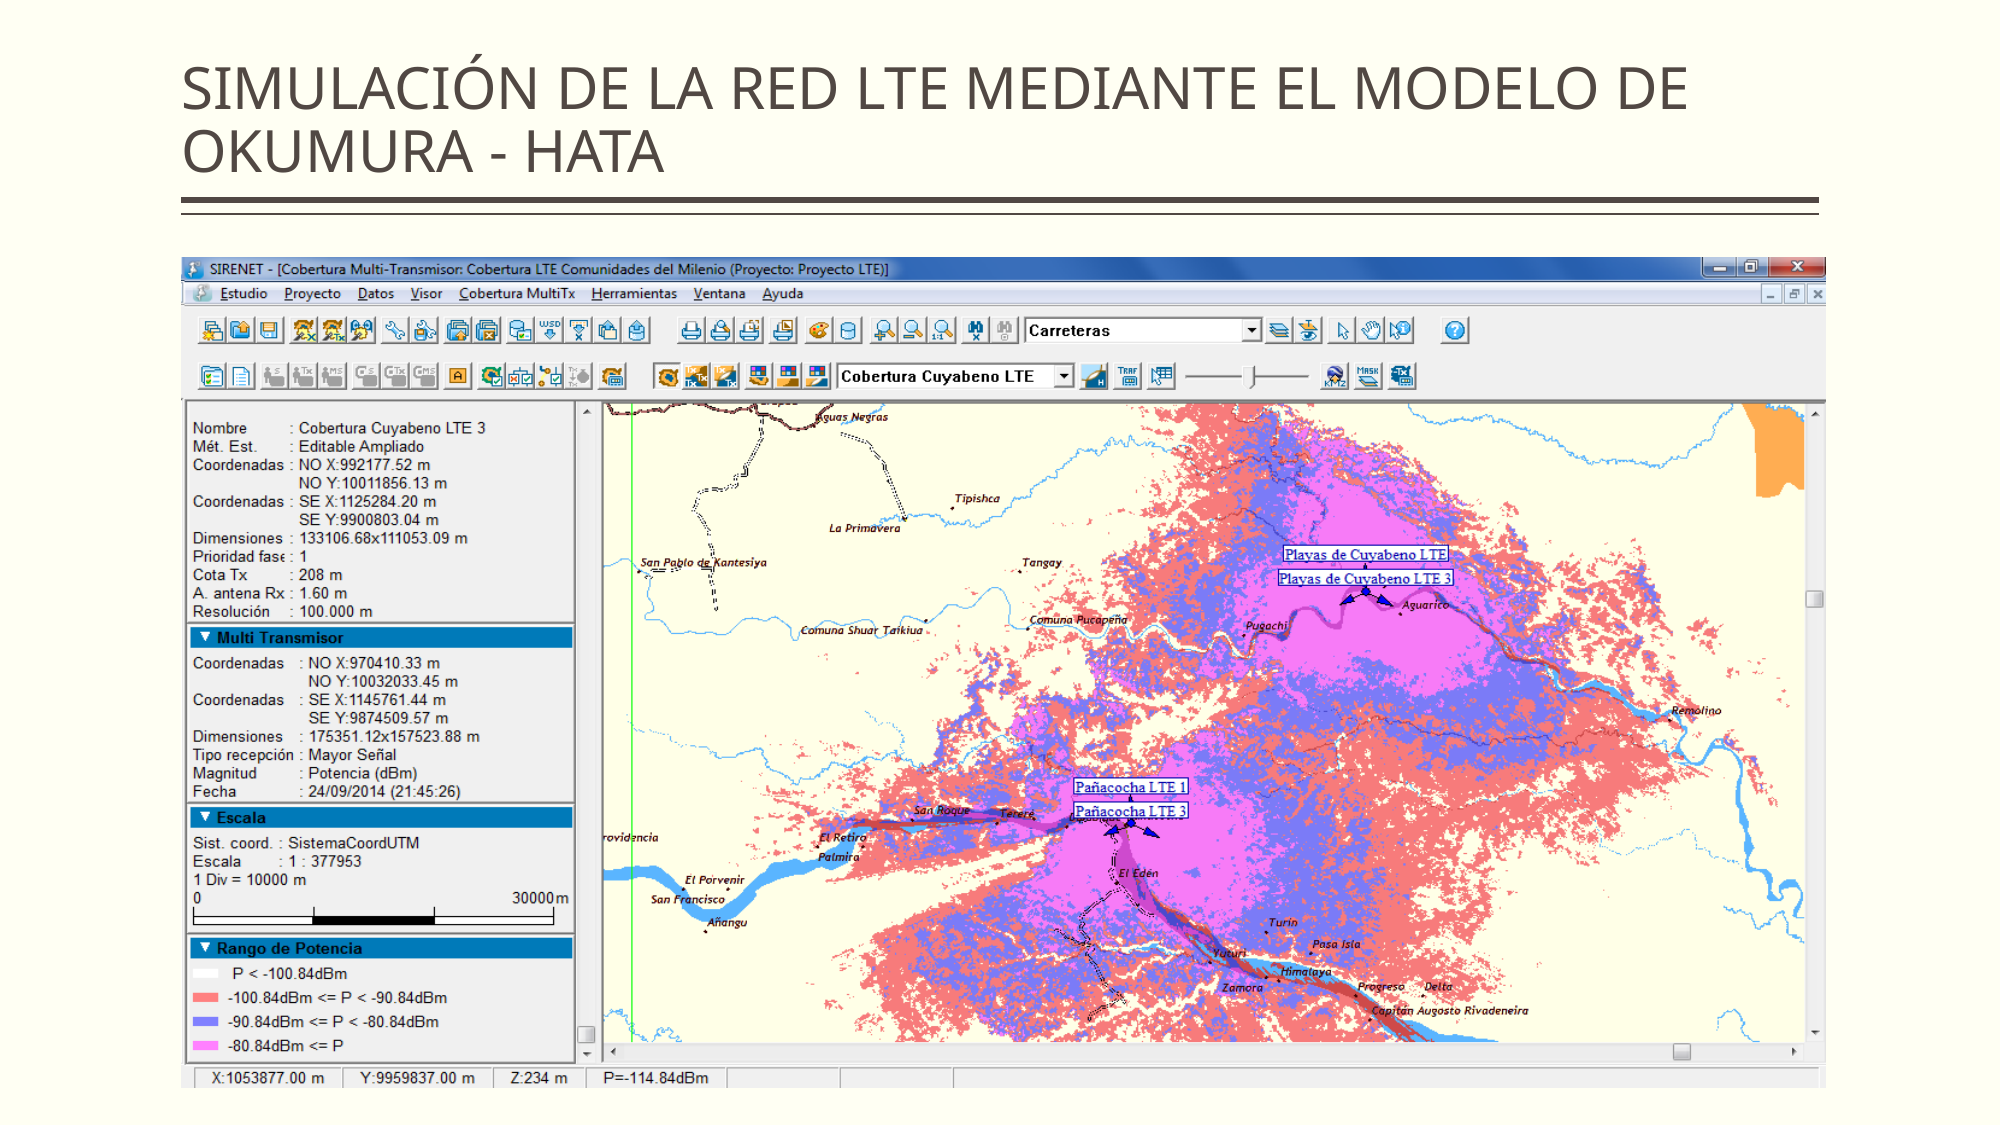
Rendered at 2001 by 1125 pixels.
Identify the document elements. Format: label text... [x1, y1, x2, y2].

title SIMULACIÓN DE LA RED LTE MEDIANTE EL MODELO DE OKUMURA - HATA [181, 12, 1819, 193]
picture [181, 257, 1826, 1089]
